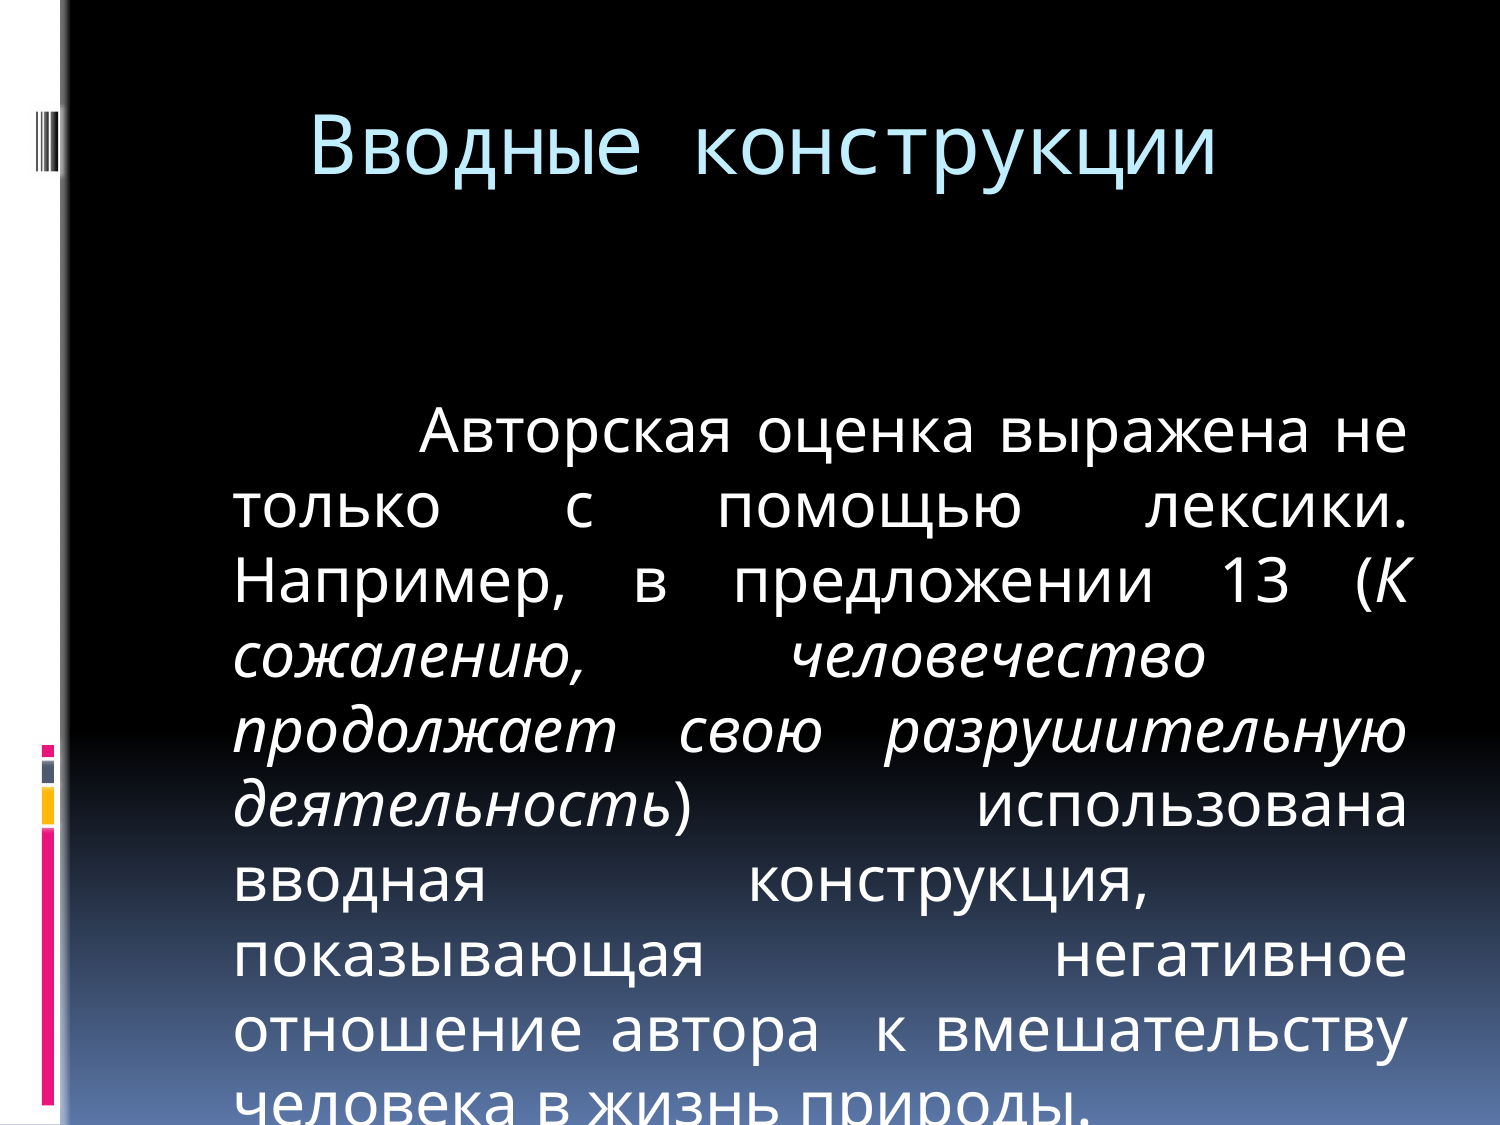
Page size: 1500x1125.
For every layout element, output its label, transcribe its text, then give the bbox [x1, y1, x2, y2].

title Вводные конструкции [150, 84, 1425, 235]
list Авторская оценка выражена не только с помощью лексики. Например, в предложении 13 (К сожалению, человечество продолжает свою разрушительную деятельность) использована вводная конструкция, показывающая негативное отношение автора к вмешательству человека в жизнь природы. [149, 292, 1426, 1043]
